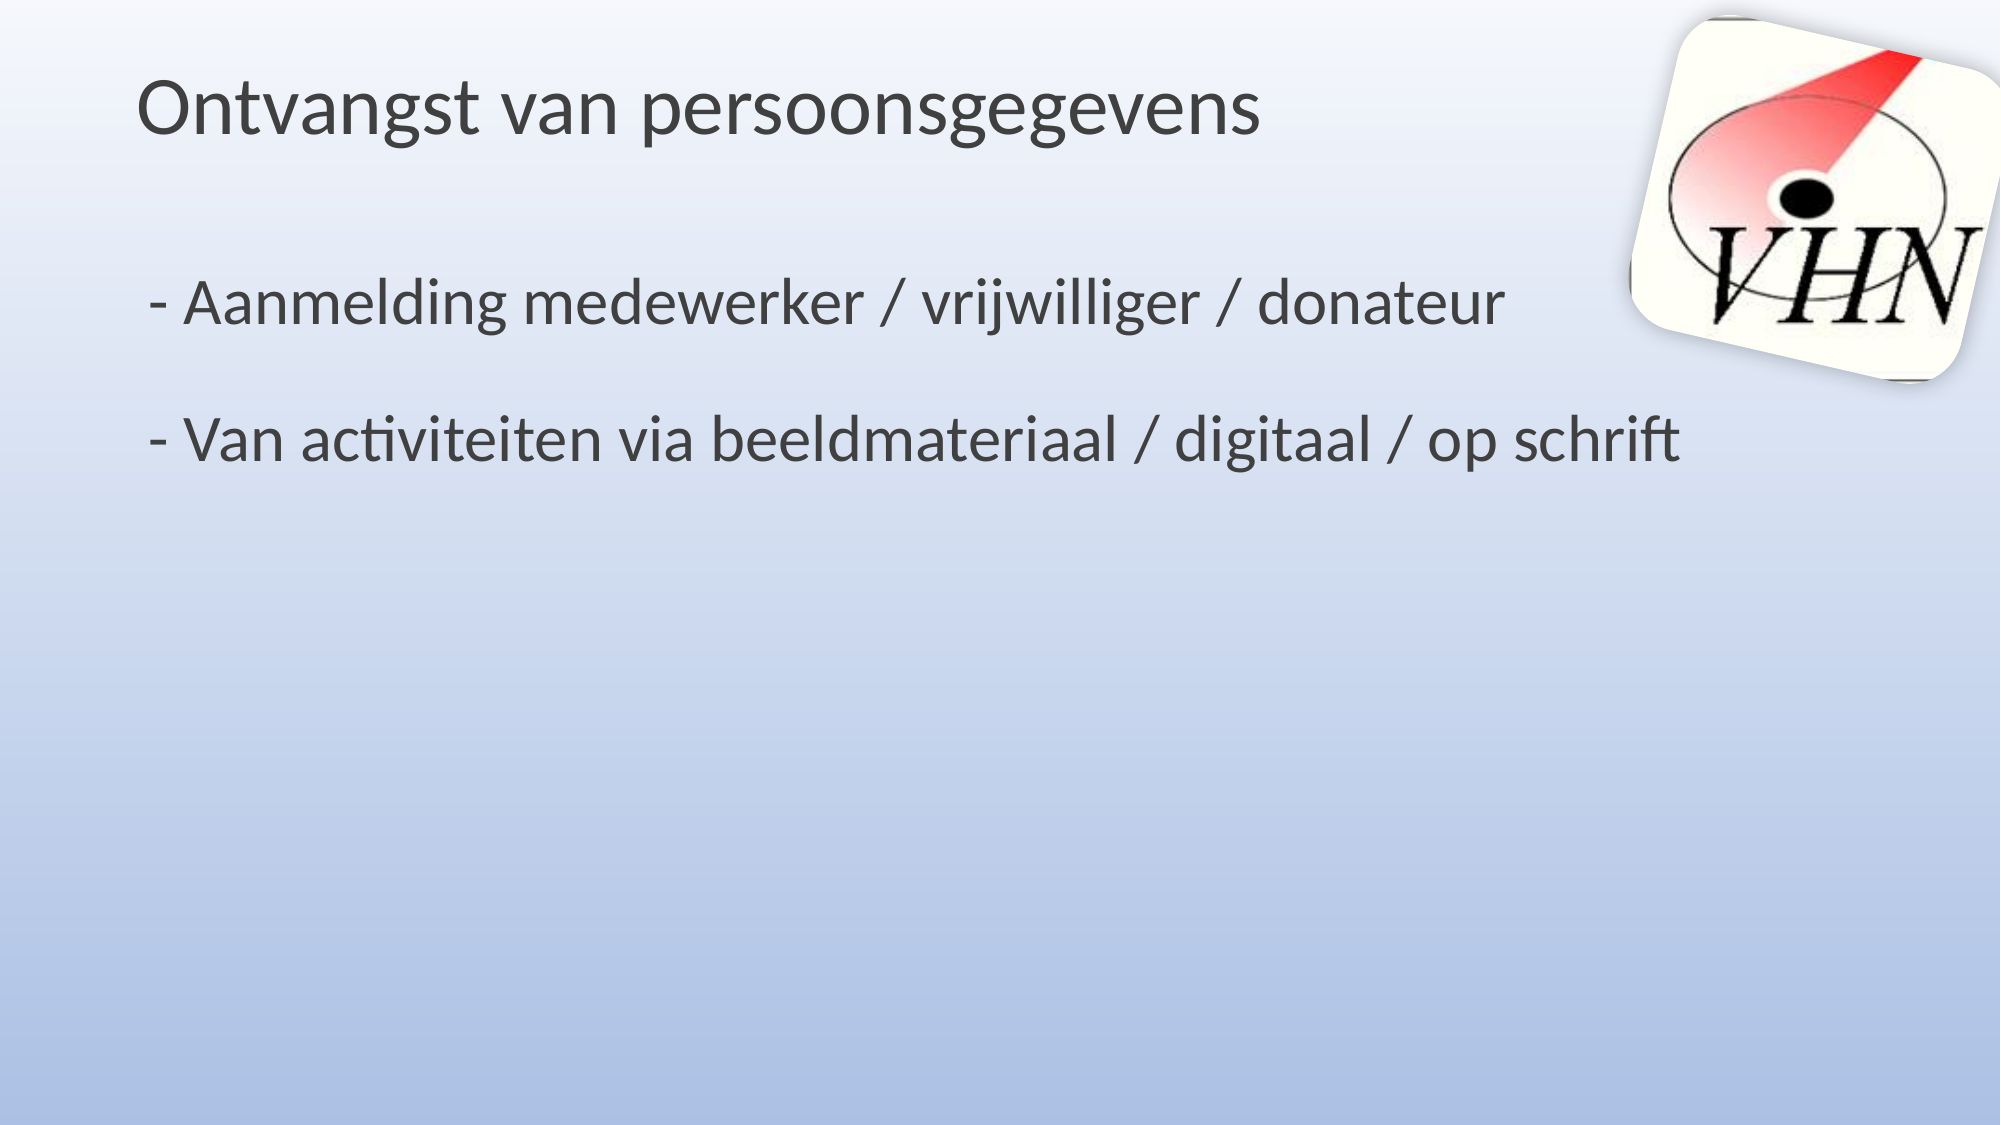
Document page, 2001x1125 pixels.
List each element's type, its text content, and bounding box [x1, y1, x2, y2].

text_box Ontvangst van persoonsgegevens [121, 26, 1879, 176]
text_box - Aanmelding medewerker / vrijwilliger / donateur [133, 223, 1649, 359]
picture [1639, 38, 2001, 384]
picture [1697, 15, 1784, 26]
text_box - Van activiteiten via beeldmateriaal / digitaal / op schrift [133, 359, 1891, 510]
